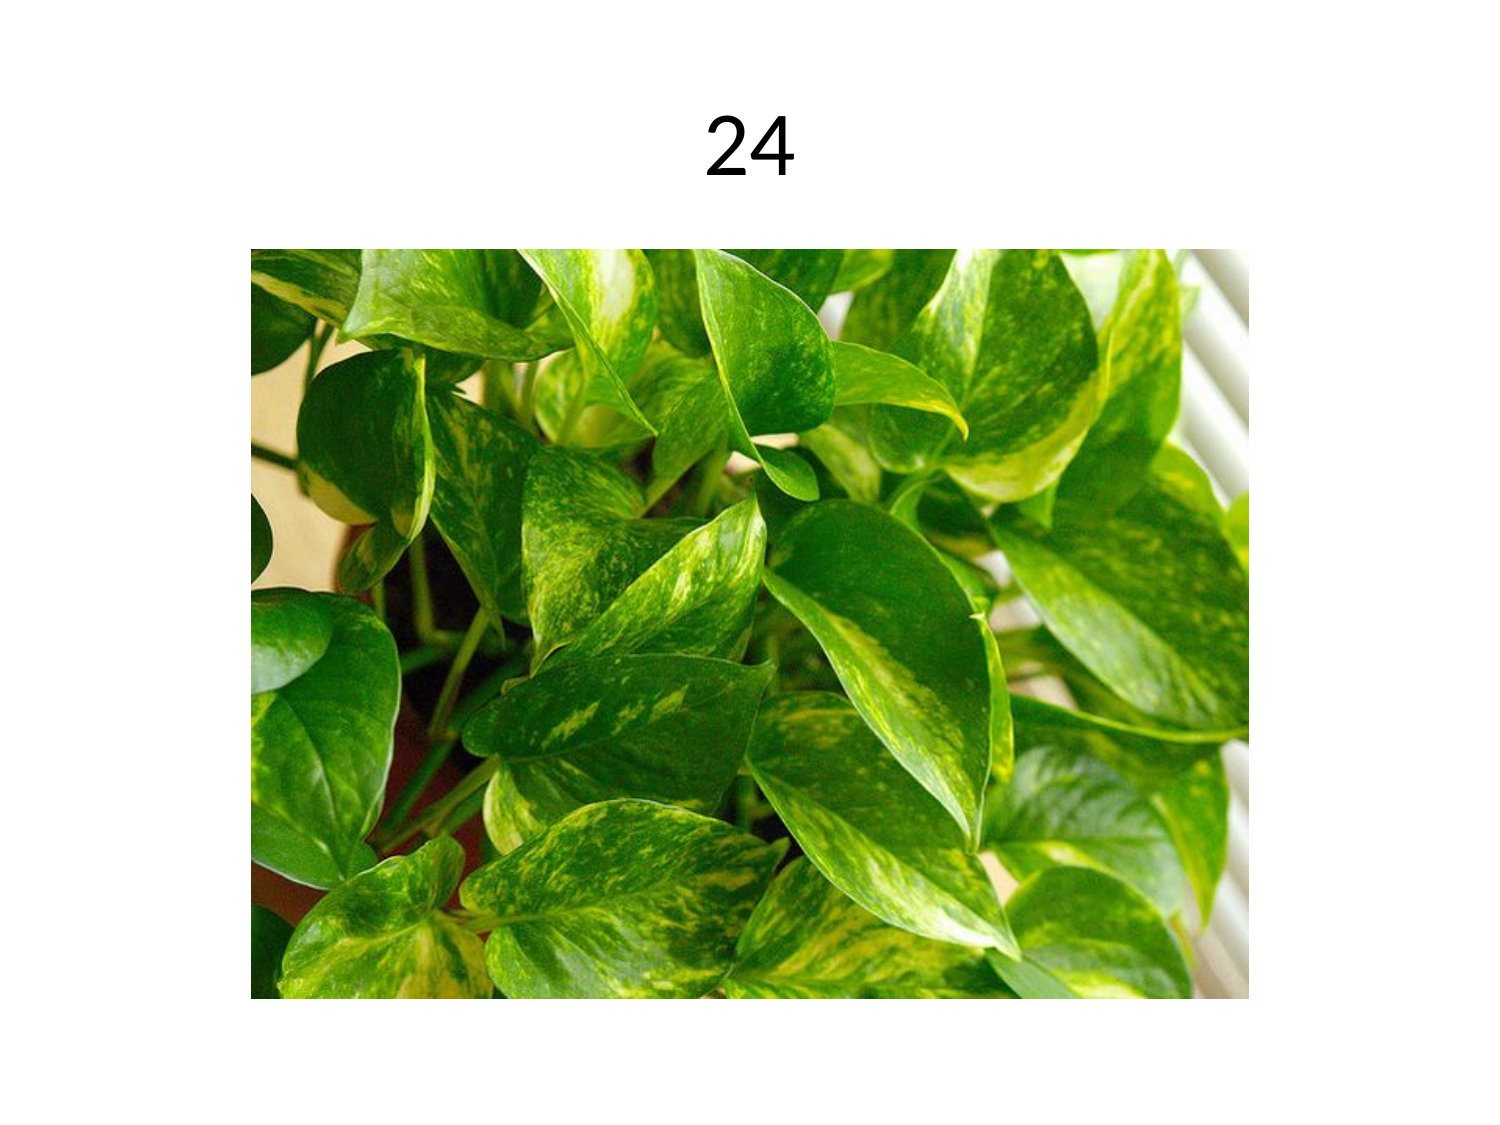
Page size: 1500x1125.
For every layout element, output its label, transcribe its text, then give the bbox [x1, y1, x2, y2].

picture [251, 249, 1249, 999]
title 24 [75, 45, 1425, 233]
